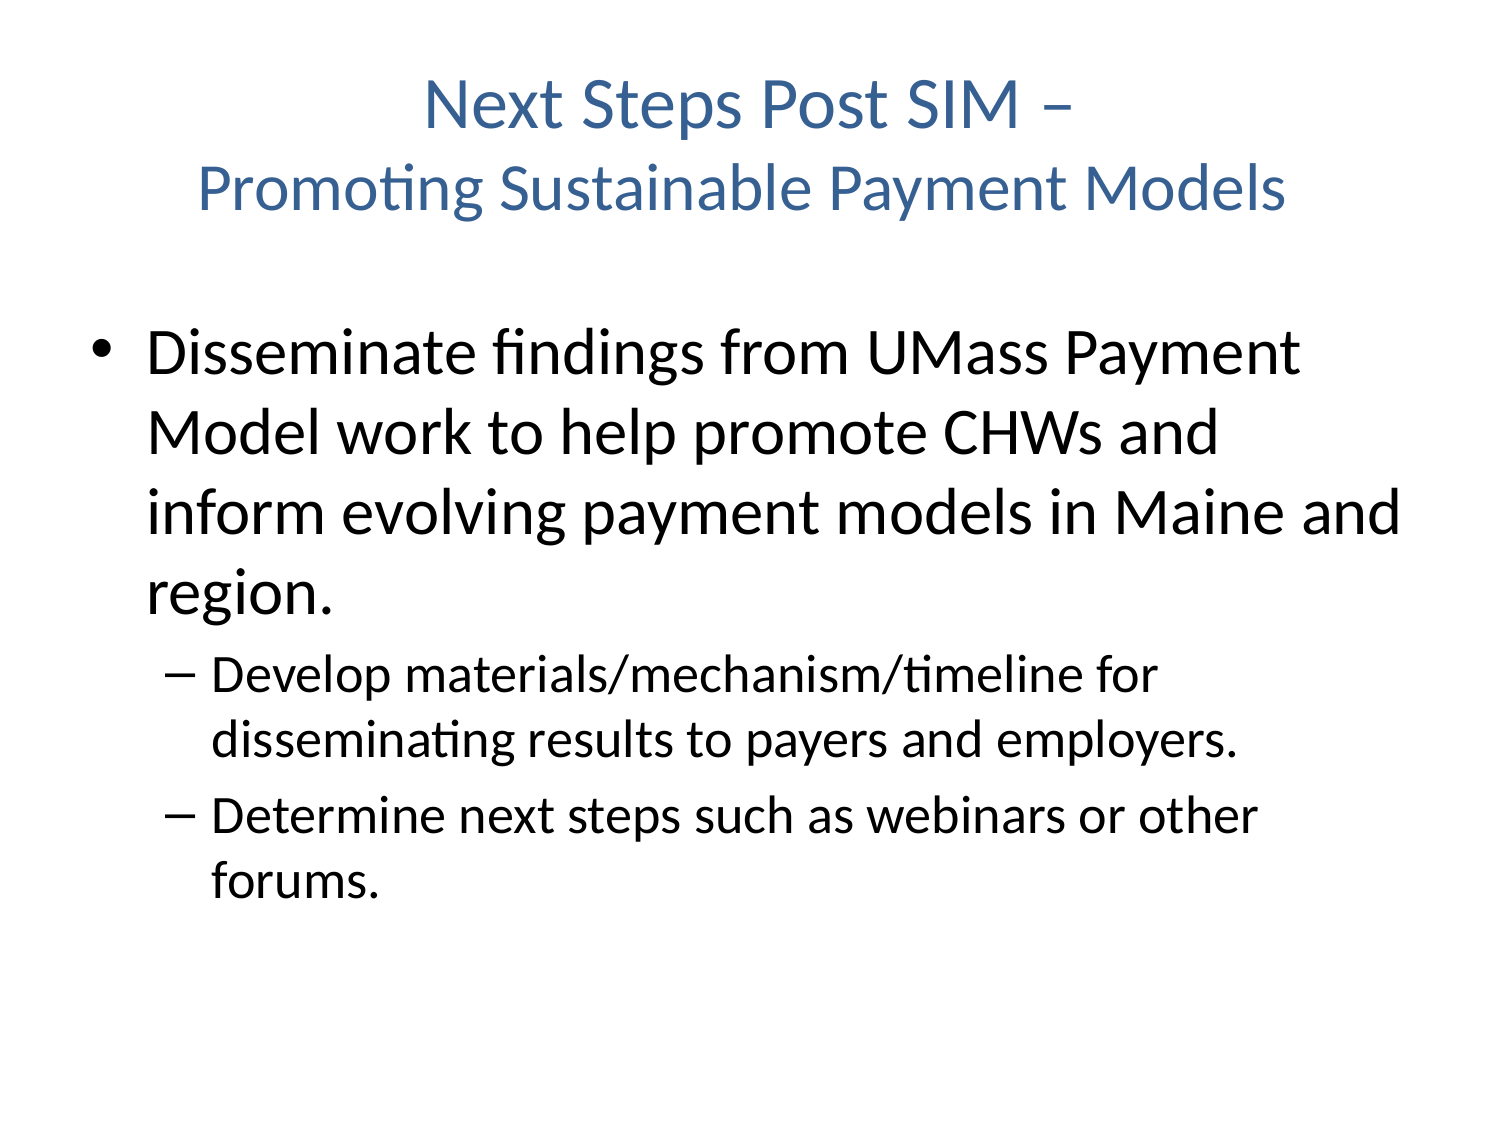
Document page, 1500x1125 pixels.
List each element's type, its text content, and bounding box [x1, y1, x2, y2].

list Disseminate findings from UMass Payment Model work to help promote CHWs and inform evolving payment models in Maine and region. Develop materials/mechanism/timeline for disseminating results to payers and employers. Determine next steps such as webinars or other forums. [75, 299, 1425, 1005]
title Next Steps Post SIM – Promoting Sustainable Payment Models [75, 45, 1425, 233]
